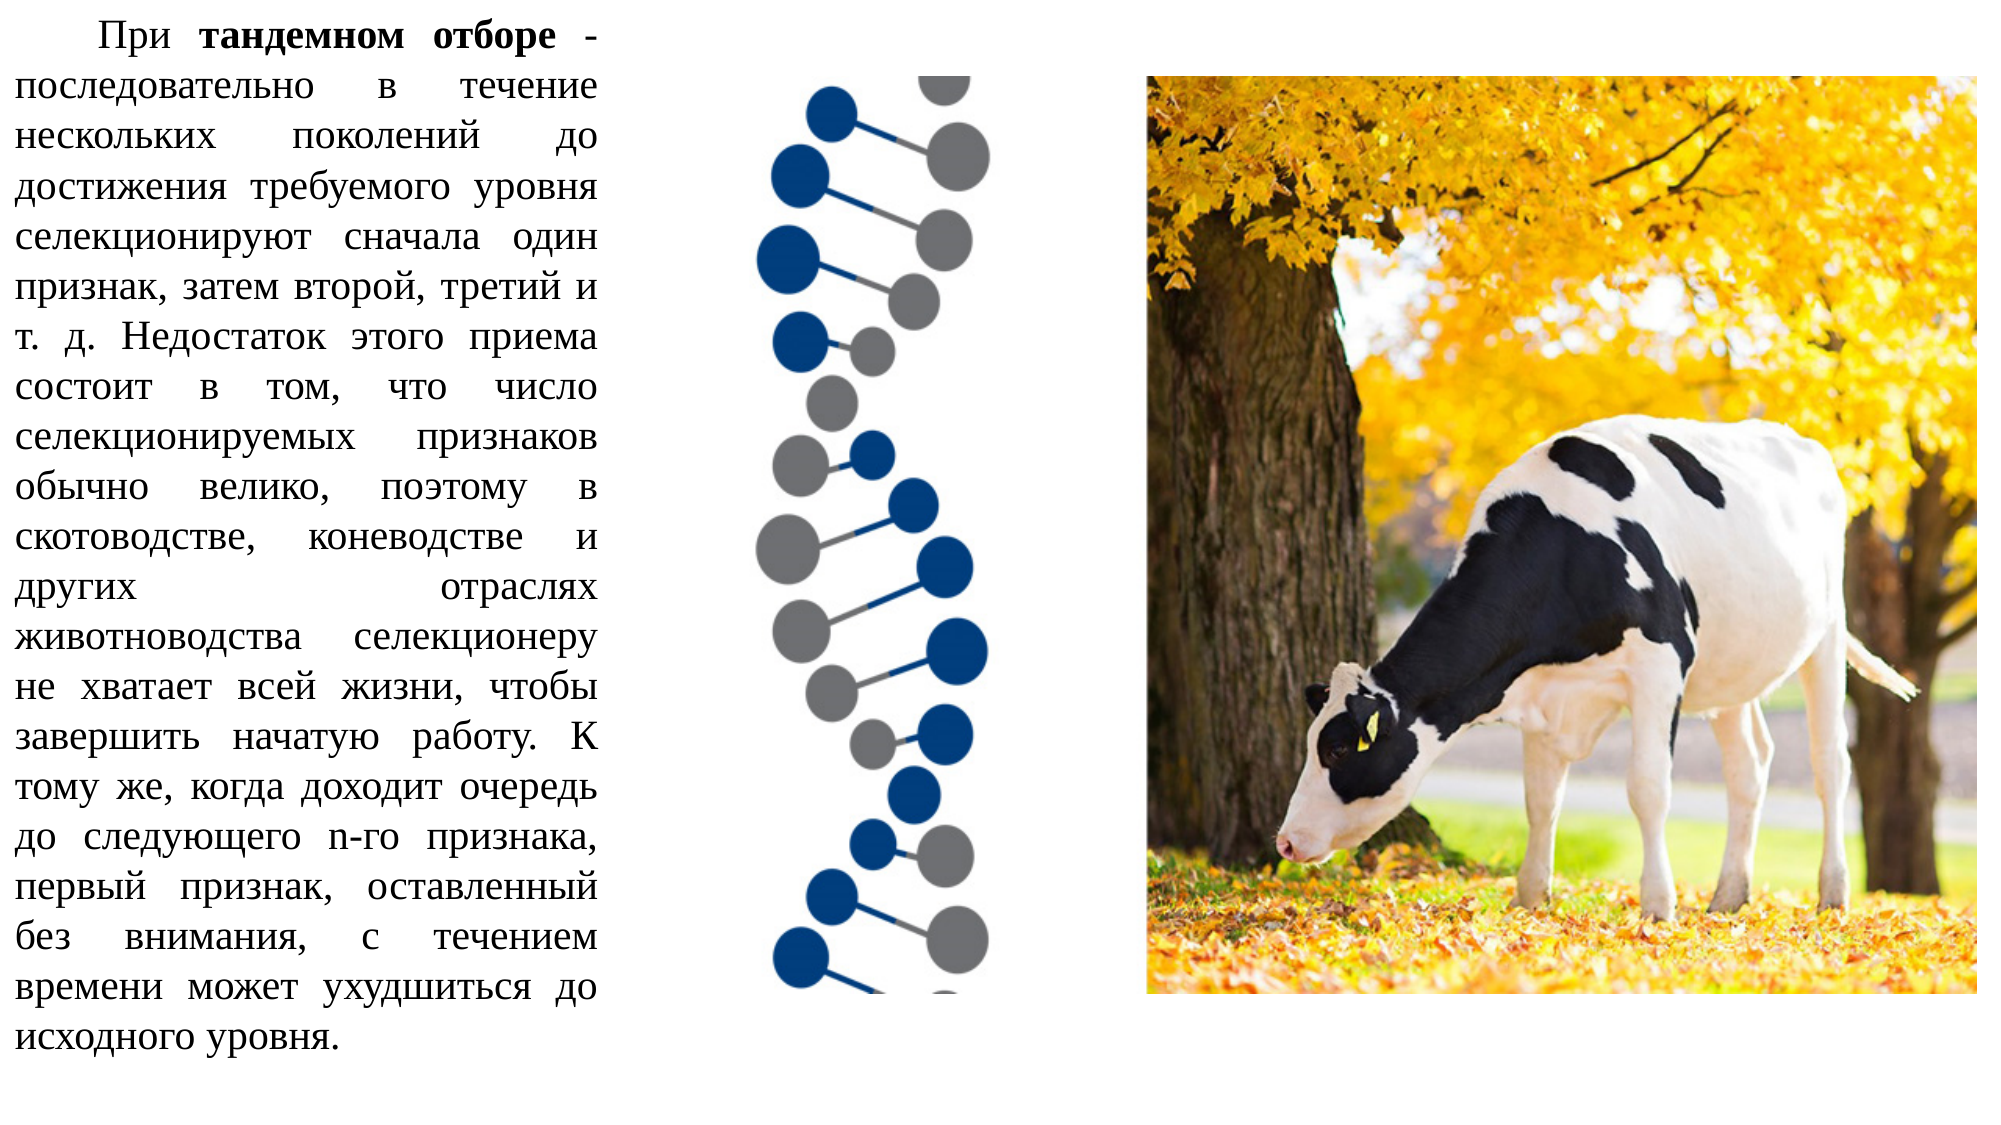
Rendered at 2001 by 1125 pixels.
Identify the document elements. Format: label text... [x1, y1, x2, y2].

text_box При тандемном отборе - последовательно в течение нескольких поколений до достижения требуемого уровня селекционируют сначала один признак, затем второй, третий и т. д. Недостаток этого приема состоит в том, что число селекционируемых признаков обычно велико, поэтому в скотоводстве, коневодстве и других отраслях животноводства селекционеру не хватает всей жизни, чтобы завершить начатую работу. К тому же, когда доходит очередь до следующего n-го признака, первый признак, оставленный без внимания, с течением времени может ухудшиться до исходного уровня. [0, 0, 613, 1116]
picture [612, 76, 1977, 994]
